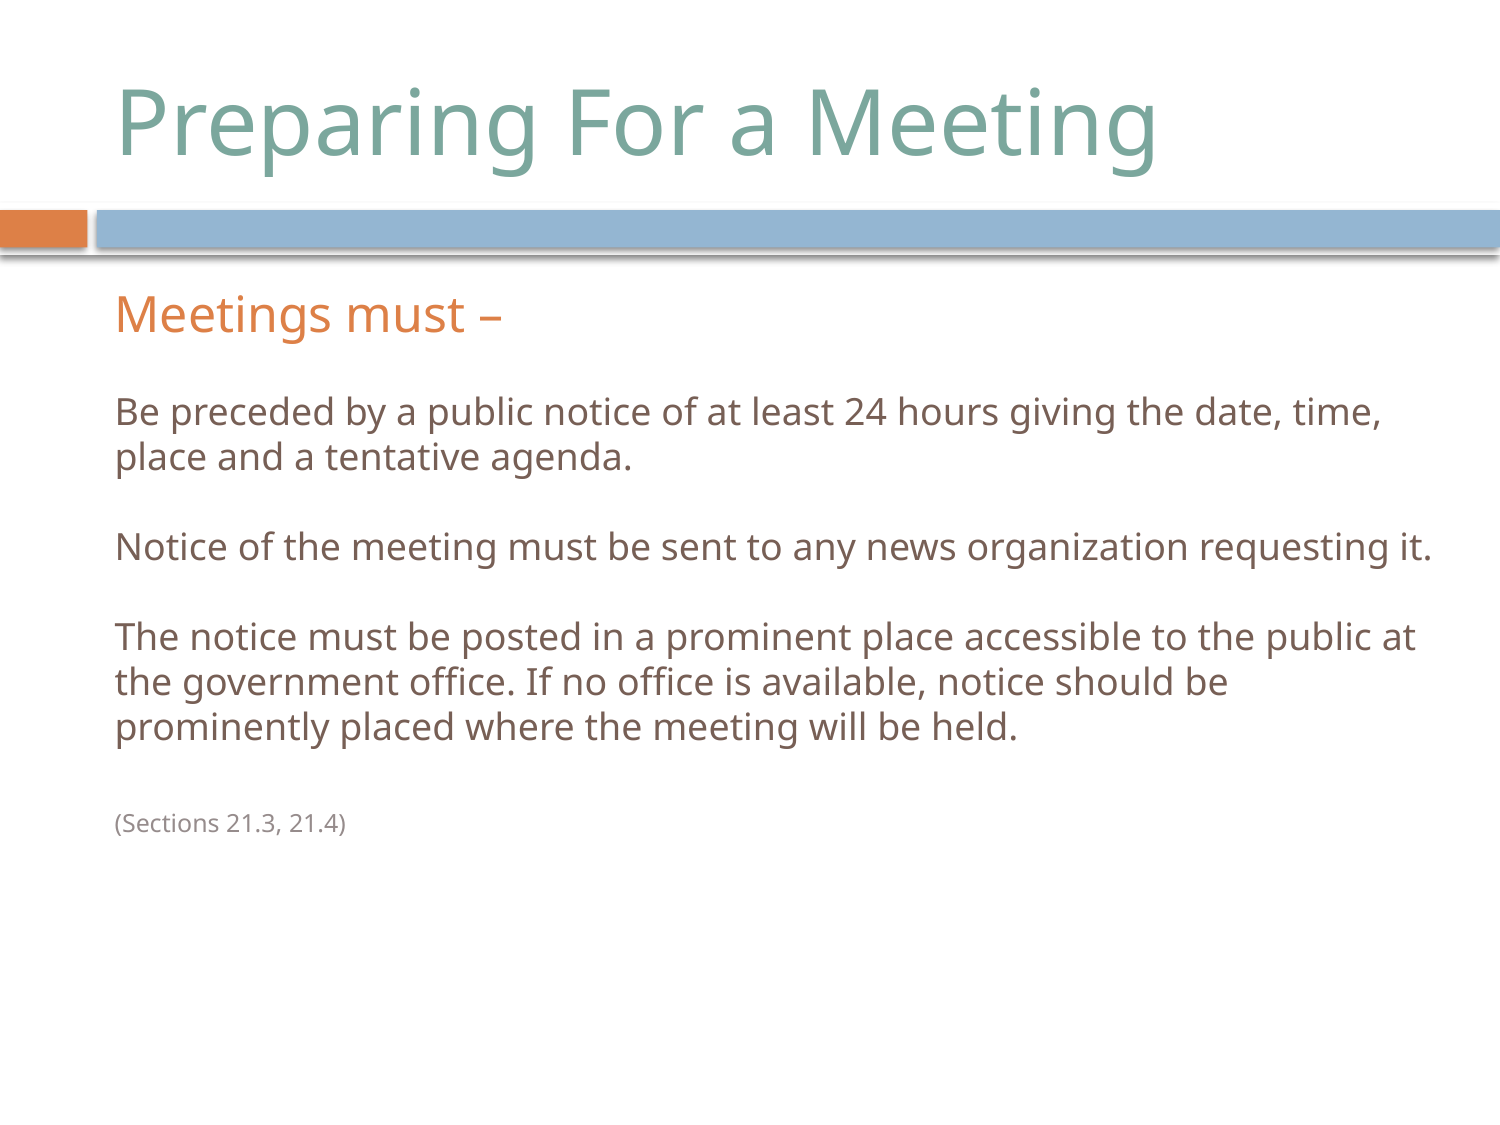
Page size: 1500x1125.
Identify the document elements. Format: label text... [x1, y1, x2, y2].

title Preparing For a Meeting [99, 37, 1438, 200]
text_box Meetings must – Be preceded by a public notice of at least 24 hours giving the date, time, place and a tentative agenda. Notice of the meeting must be sent to any news organization requesting it. The notice must be posted in a prominent place accessible to the public at the government office. If no office is available, notice should be prominently placed where the meeting will be held. (Sections 21.3, 21.4) [99, 275, 1450, 845]
